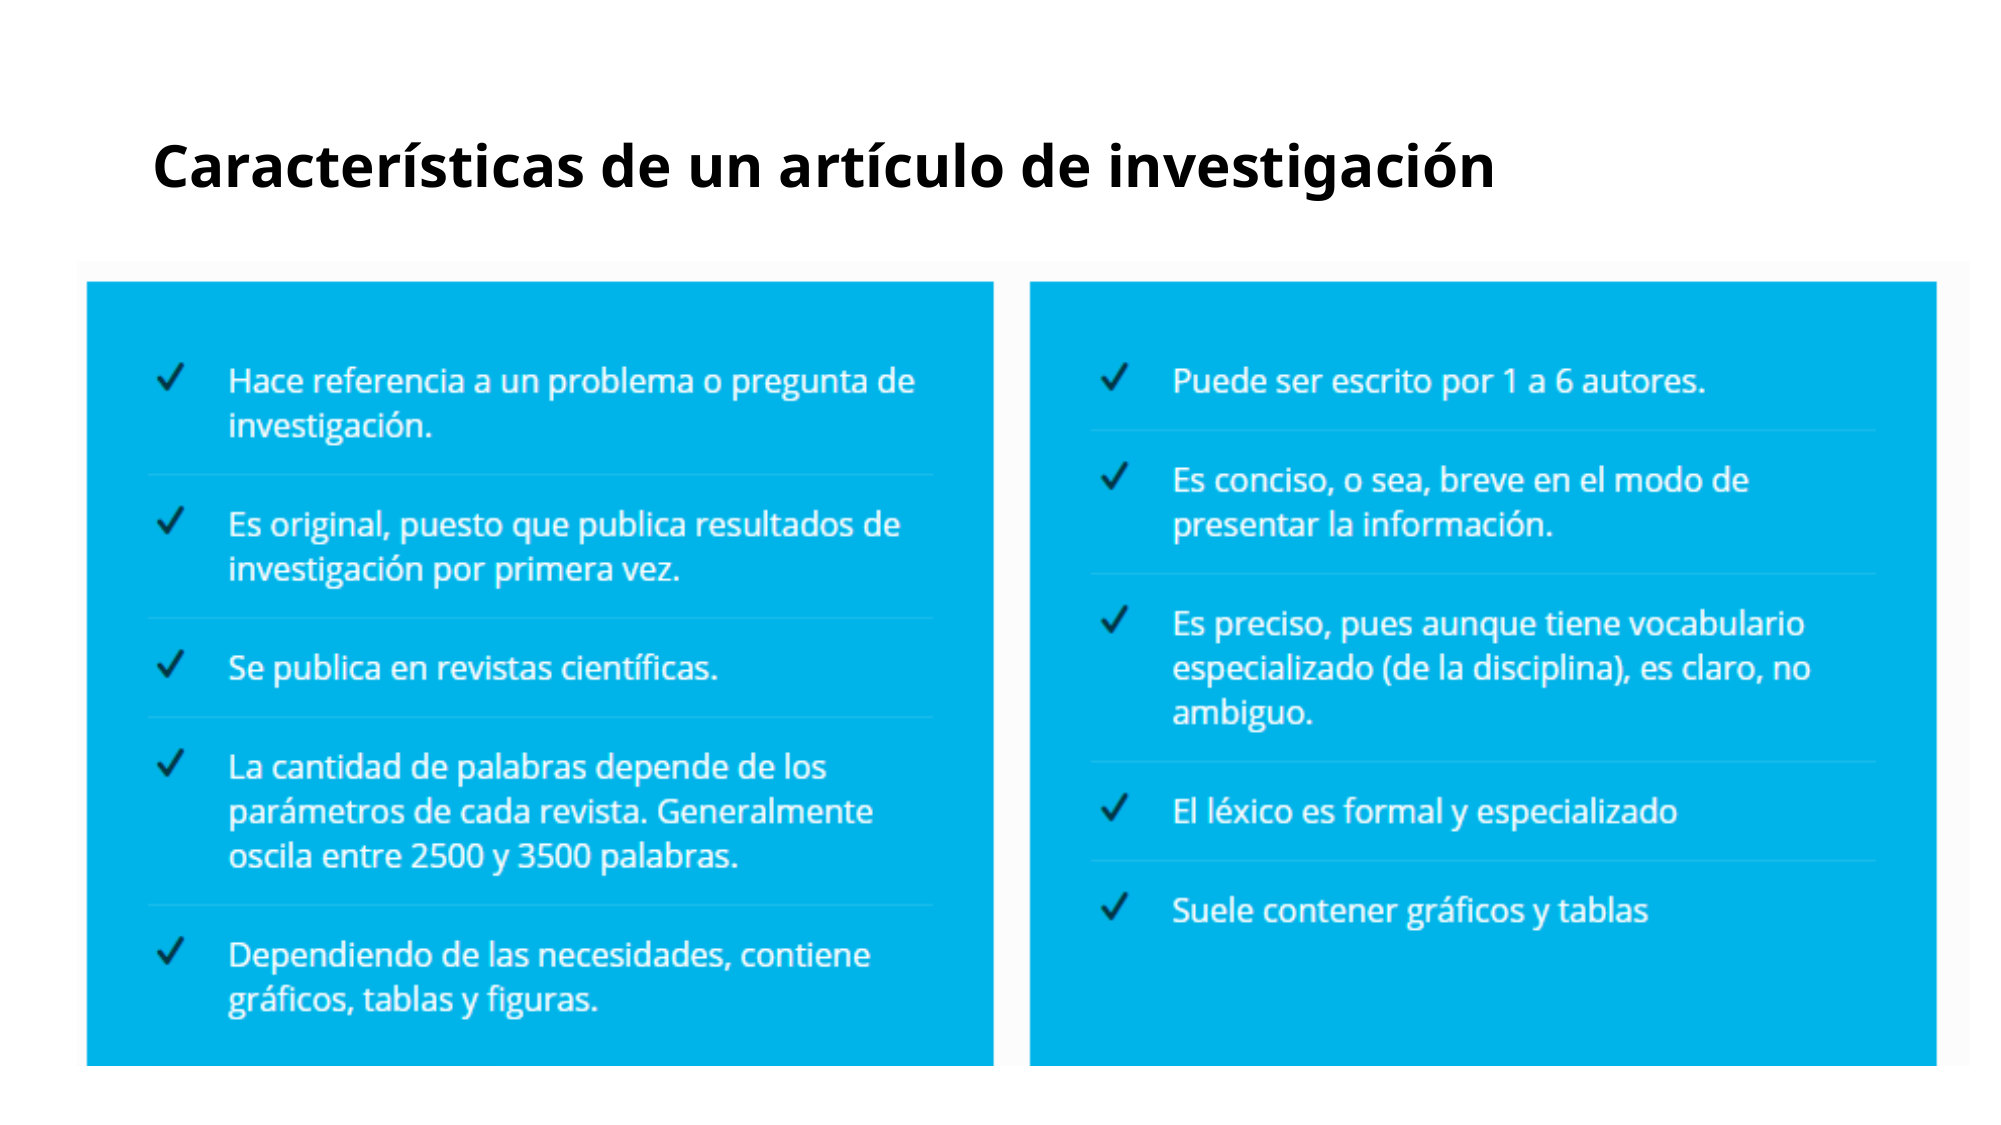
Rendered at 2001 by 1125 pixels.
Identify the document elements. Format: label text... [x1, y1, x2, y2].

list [76, 261, 1969, 1066]
title Características de un artículo de investigación [137, 59, 1863, 261]
